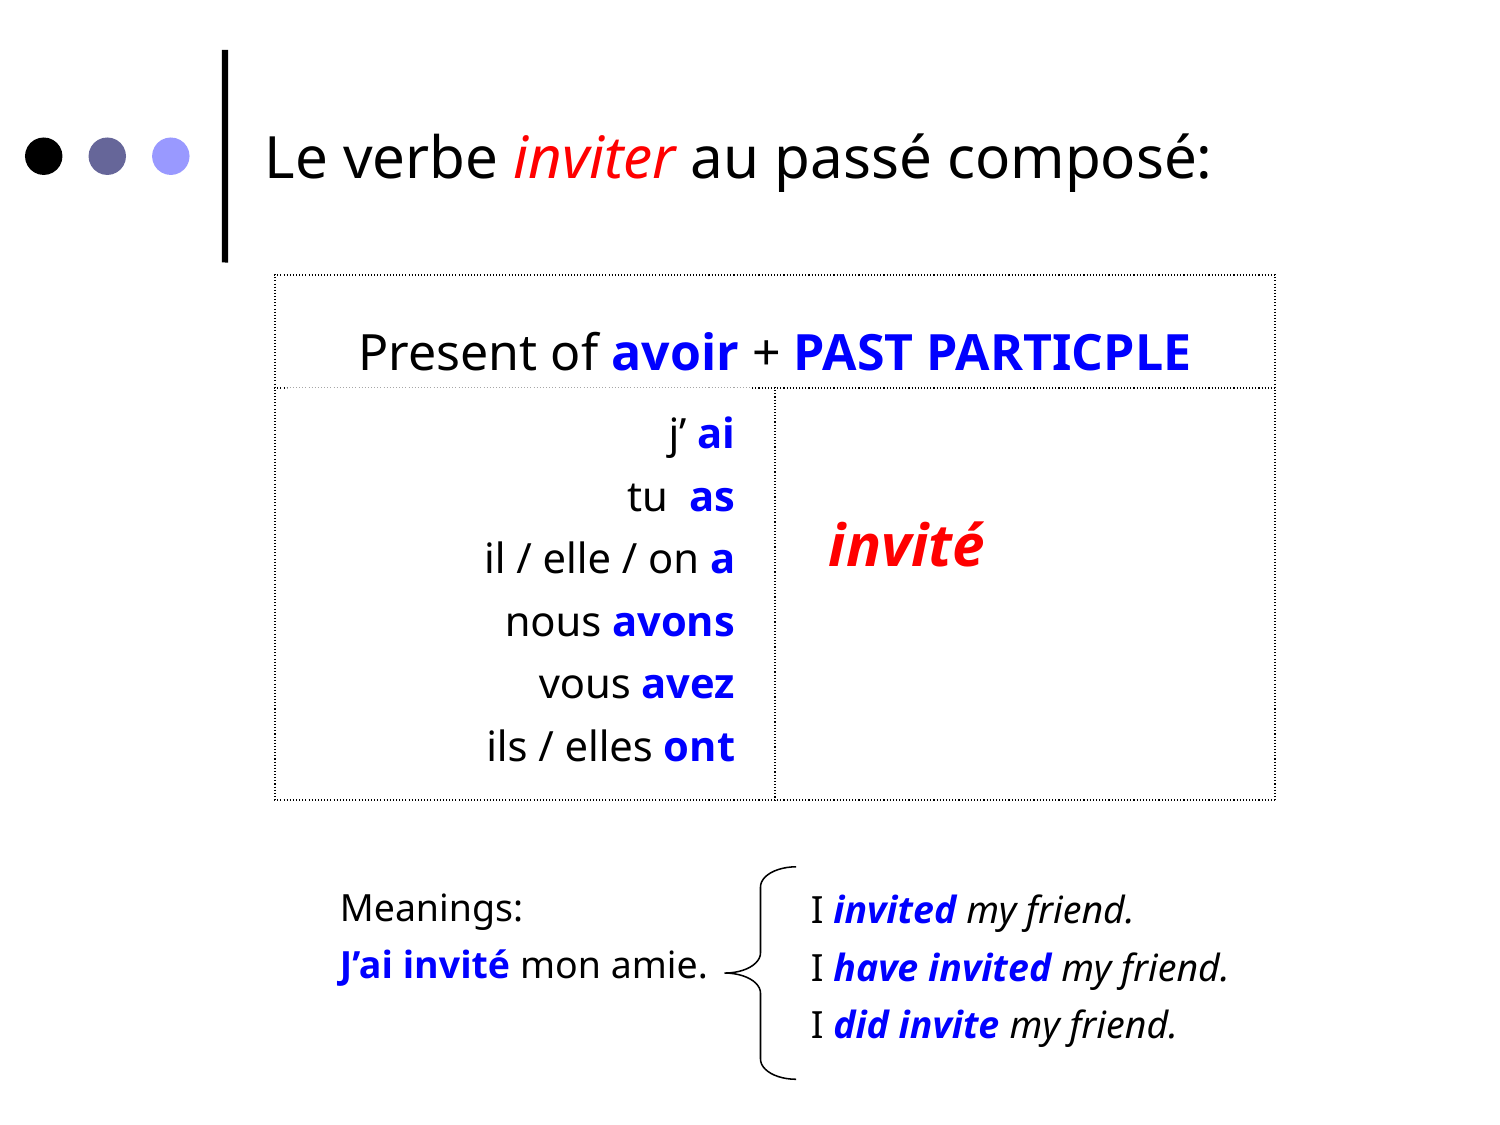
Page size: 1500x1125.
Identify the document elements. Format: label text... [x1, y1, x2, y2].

text_box Meanings: J’ai invité mon amie. [324, 876, 719, 994]
table_cell invité [775, 388, 1275, 800]
text_box j’ ai tu as il / elle / on a nous avons vous avez ils / elles ont [287, 387, 750, 778]
text_box Le verbe inviter au passé composé: [249, 112, 1413, 198]
table_cell [275, 388, 775, 800]
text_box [724, 866, 1451, 1125]
table_header Present of avoir + PAST PARTICPLE [275, 275, 1275, 388]
